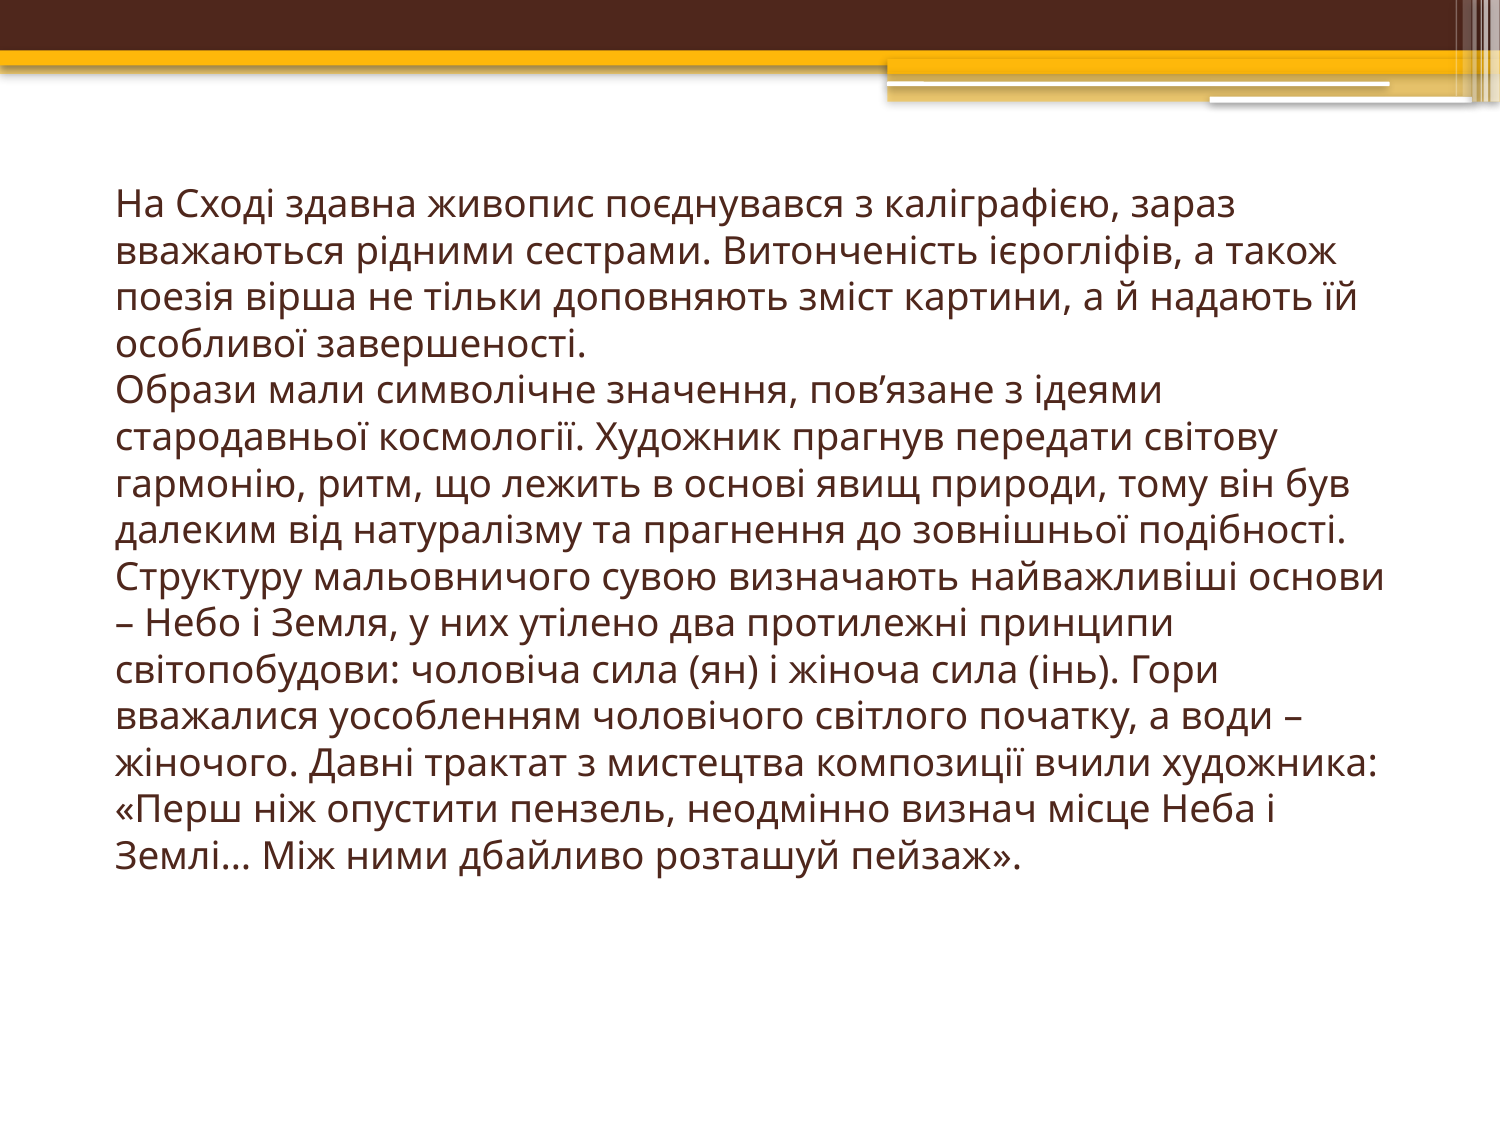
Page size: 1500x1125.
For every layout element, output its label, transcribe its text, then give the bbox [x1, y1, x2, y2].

title На Сході здавна живопис поєднувався з каліграфією, зараз вважаються рідними сестрами. Витонченість ієрогліфів, а також поезія вірша не тільки доповняють зміст картини, а й надають їй особливої завершеності. Образи мали символічне значення, пов’язане з ідеями стародавньої космології. Художник прагнув передати світову гармонію, ритм, що лежить в основі явищ природи, тому він був далеким від натуралізму та прагнення до зовнішньої подібності. Структуру мальовничого сувою визначають найважливіші основи – Небо і Земля, у них утілено два протилежні принципи світопобудови: чоловіча сила (ян) і жіноча сила (інь). Гори вважалися уособленням чоловічого світлого початку, а води – жіночого. Давні трактат з мистецтва композиції вчили художника: «Перш ніж опустити пензель, неодмінно визнач місце Неба і Землі… Між ними дбайливо розташуй пейзаж». [99, 162, 1425, 963]
